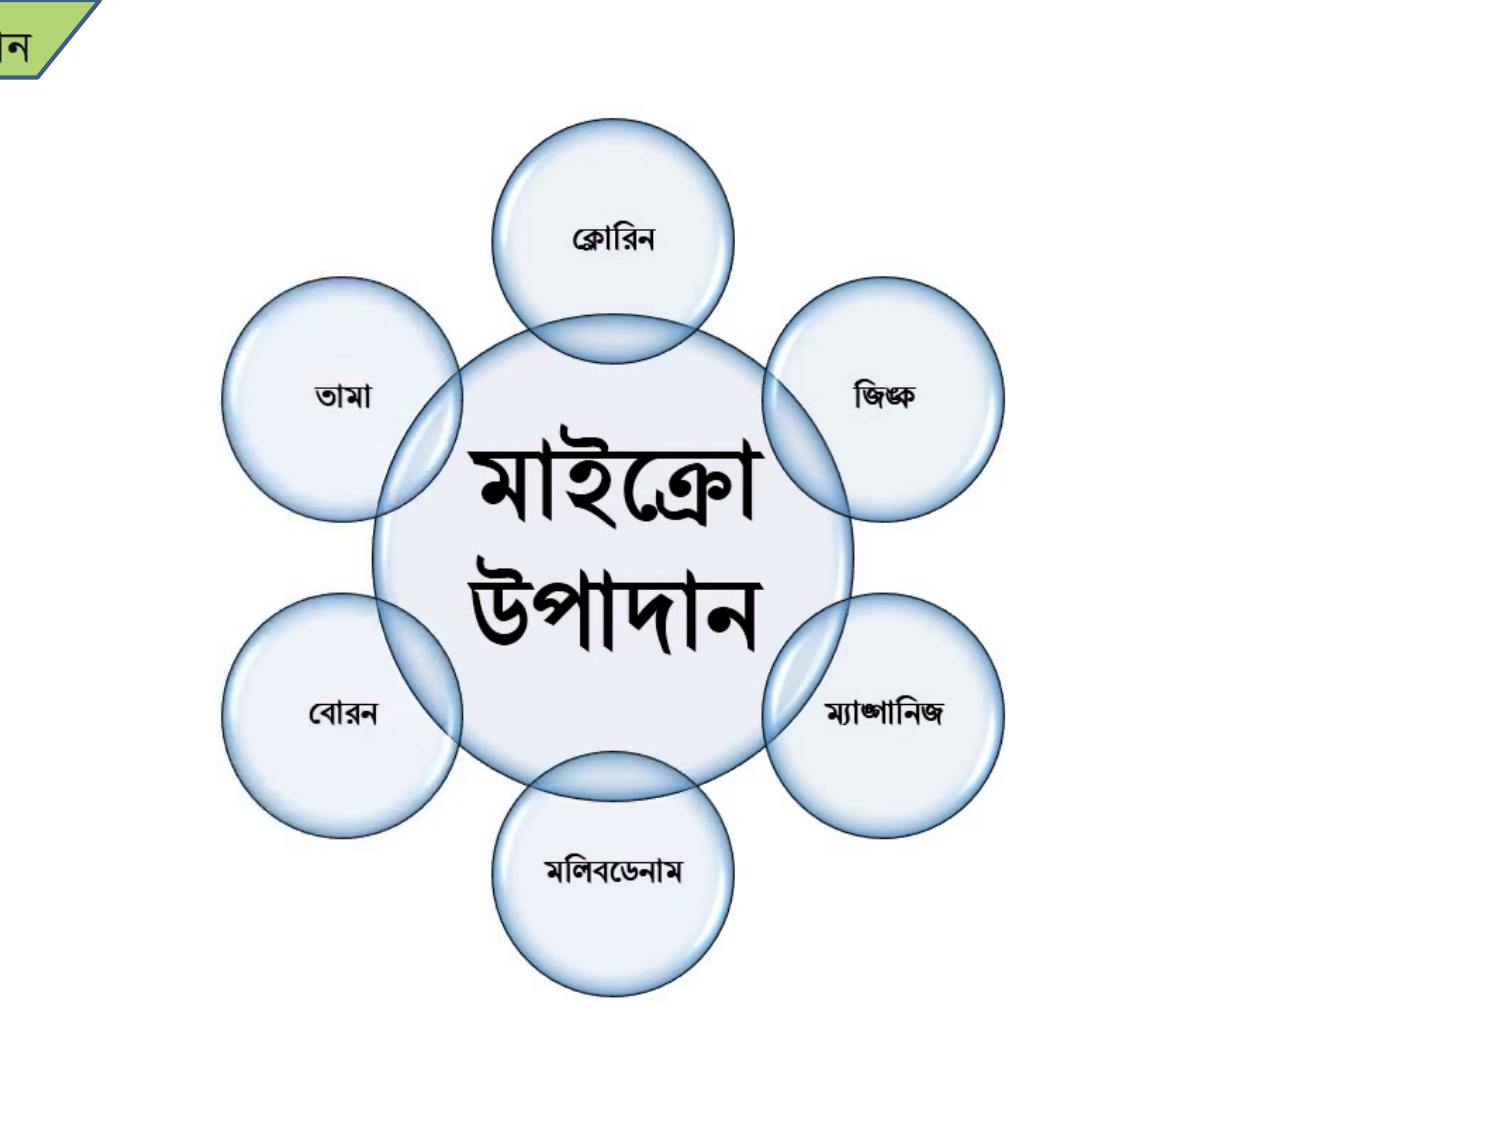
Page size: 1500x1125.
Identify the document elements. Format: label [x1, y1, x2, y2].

text_box [0, 0, 102, 76]
text_box [0, 77, 1500, 1125]
